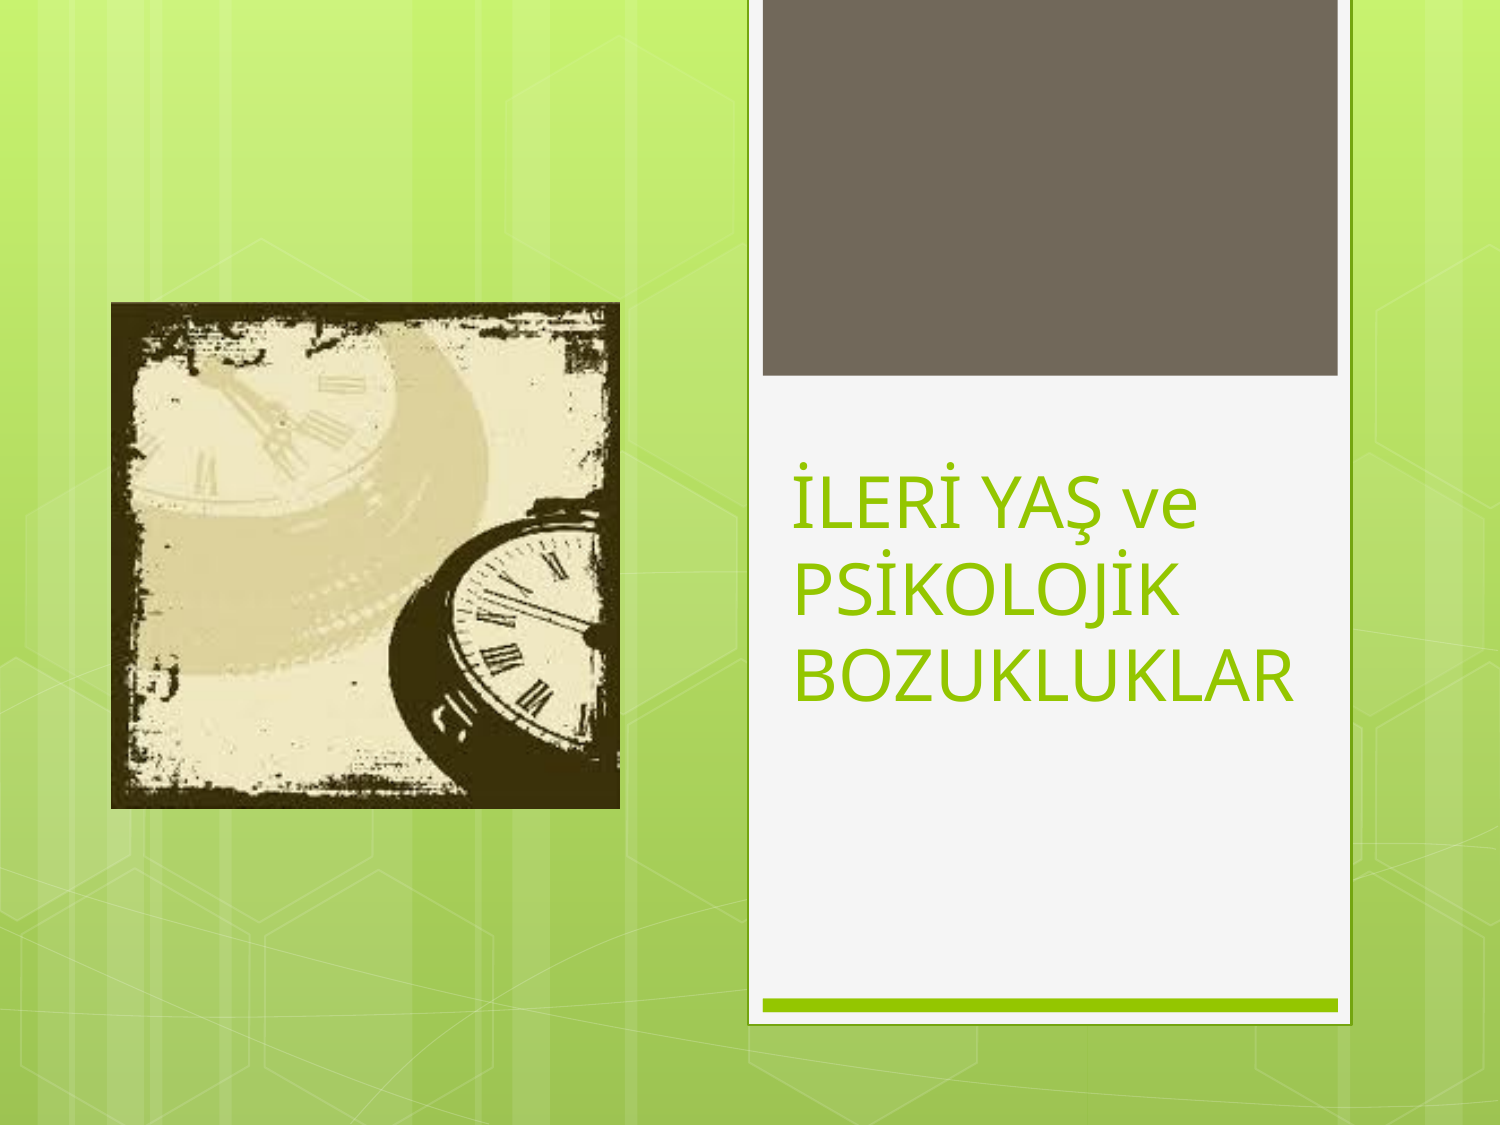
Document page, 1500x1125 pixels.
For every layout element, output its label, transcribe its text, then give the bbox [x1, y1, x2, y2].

title İLERİ YAŞ ve PSİKOLOJİK BOZUKLUKLAR [776, 444, 1321, 724]
picture [111, 302, 620, 809]
